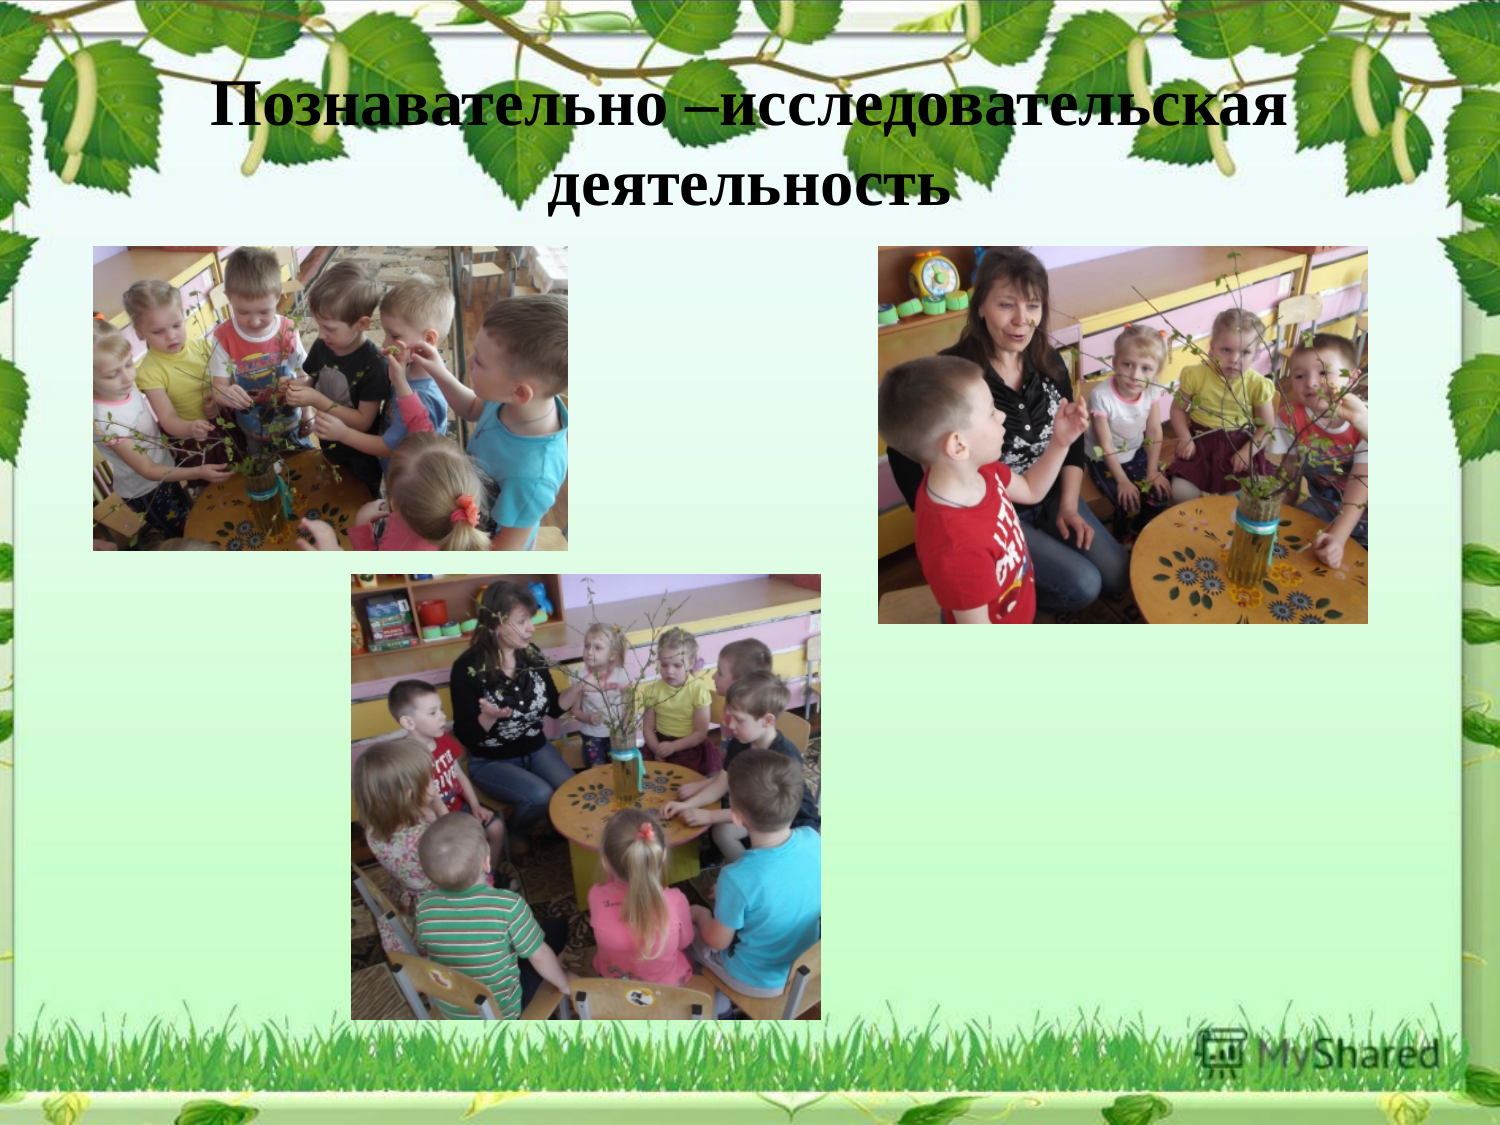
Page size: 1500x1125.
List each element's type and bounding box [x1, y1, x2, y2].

list [878, 245, 1368, 624]
picture [0, 0, 1500, 1125]
